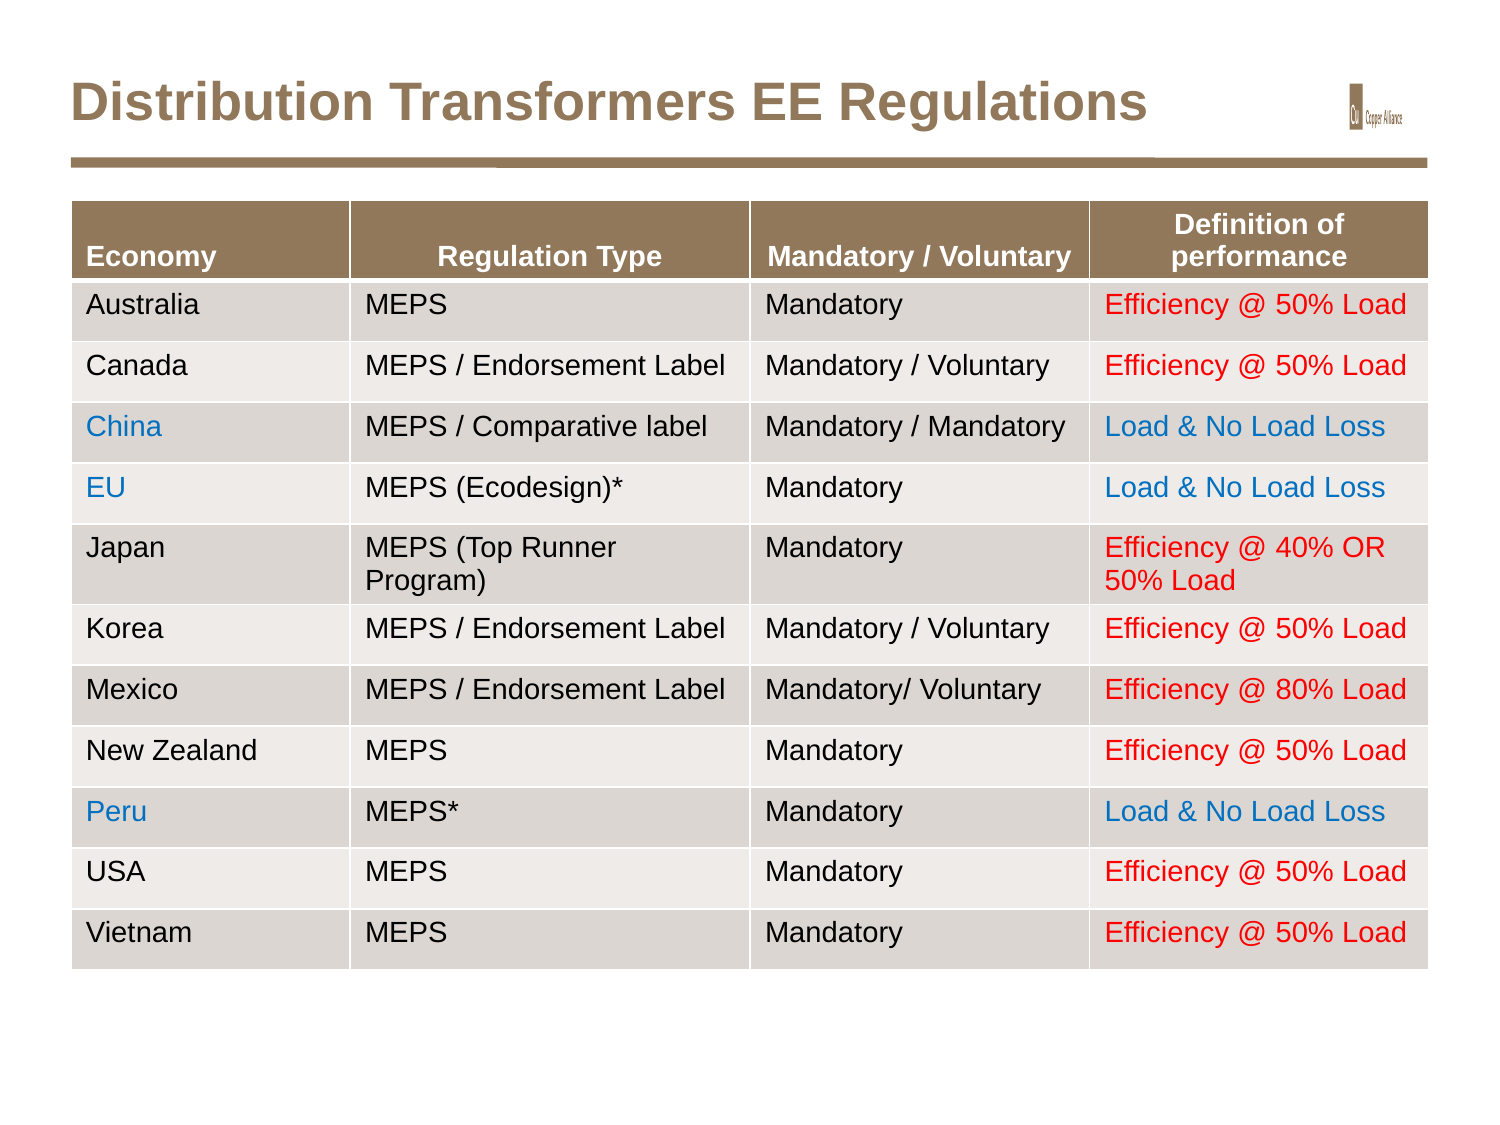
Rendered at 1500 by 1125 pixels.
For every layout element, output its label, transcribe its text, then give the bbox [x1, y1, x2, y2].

table_cell China [72, 403, 349, 462]
table_cell Mandatory / Mandatory [751, 403, 1089, 462]
table_cell Mandatory [751, 910, 1089, 969]
table_cell Mandatory [751, 727, 1089, 786]
table_cell Mandatory [751, 849, 1089, 908]
table_cell Load & No Load Loss [1090, 464, 1428, 523]
table_cell Efficiency @ 50% Load [1090, 605, 1428, 664]
table_cell USA [72, 849, 349, 908]
table_cell MEPS (Top Runner Program) [351, 525, 749, 604]
table_cell Mandatory/ Voluntary [751, 666, 1089, 725]
table_cell Mandatory / Voluntary [751, 342, 1089, 401]
table_cell MEPS (Ecodesign)* [351, 464, 749, 523]
table_cell MEPS [351, 910, 749, 969]
table_cell Mandatory [751, 464, 1089, 523]
table_cell MEPS / Endorsement Label [351, 666, 749, 725]
table_cell Canada [72, 342, 349, 401]
table_cell Efficiency @ 50% Load [1090, 910, 1428, 969]
table_cell New Zealand [72, 727, 349, 786]
table_cell MEPS / Endorsement Label [351, 605, 749, 664]
table_header Economy [72, 201, 349, 278]
table_cell Peru [72, 788, 349, 847]
table_cell MEPS* [351, 788, 749, 847]
table_header Mandatory / Voluntary [751, 201, 1089, 278]
table_cell Korea [72, 605, 349, 664]
table_cell Efficiency @ 50% Load [1090, 283, 1428, 341]
table_cell MEPS [351, 849, 749, 908]
table_cell Japan [72, 525, 349, 604]
table_cell Load & No Load Loss [1090, 403, 1428, 462]
table_cell Mandatory [751, 788, 1089, 847]
table_cell Mexico [72, 666, 349, 725]
table_cell Efficiency @ 50% Load [1090, 727, 1428, 786]
table_cell EU [72, 464, 349, 523]
table_cell MEPS [351, 727, 749, 786]
table_cell Mandatory [751, 525, 1089, 604]
table_cell Efficiency @ 50% Load [1090, 849, 1428, 908]
table_cell Vietnam [72, 910, 349, 969]
title Distribution Transformers EE Regulations [70, 66, 1343, 153]
table_cell Efficiency @ 40% OR 50% Load [1090, 525, 1428, 604]
table_header Regulation Type [351, 201, 749, 278]
table_cell Efficiency @ 50% Load [1090, 342, 1428, 401]
table_cell Load & No Load Loss [1090, 788, 1428, 847]
table_cell Mandatory / Voluntary [751, 605, 1089, 664]
table_cell Australia [72, 283, 349, 341]
table_cell MEPS / Endorsement Label [351, 342, 749, 401]
table_cell MEPS [351, 283, 749, 341]
table_cell MEPS / Comparative label [351, 403, 749, 462]
table_header Definition of performance [1090, 201, 1428, 278]
table_cell Mandatory [751, 283, 1089, 341]
table_cell Efficiency @ 80% Load [1090, 666, 1428, 725]
